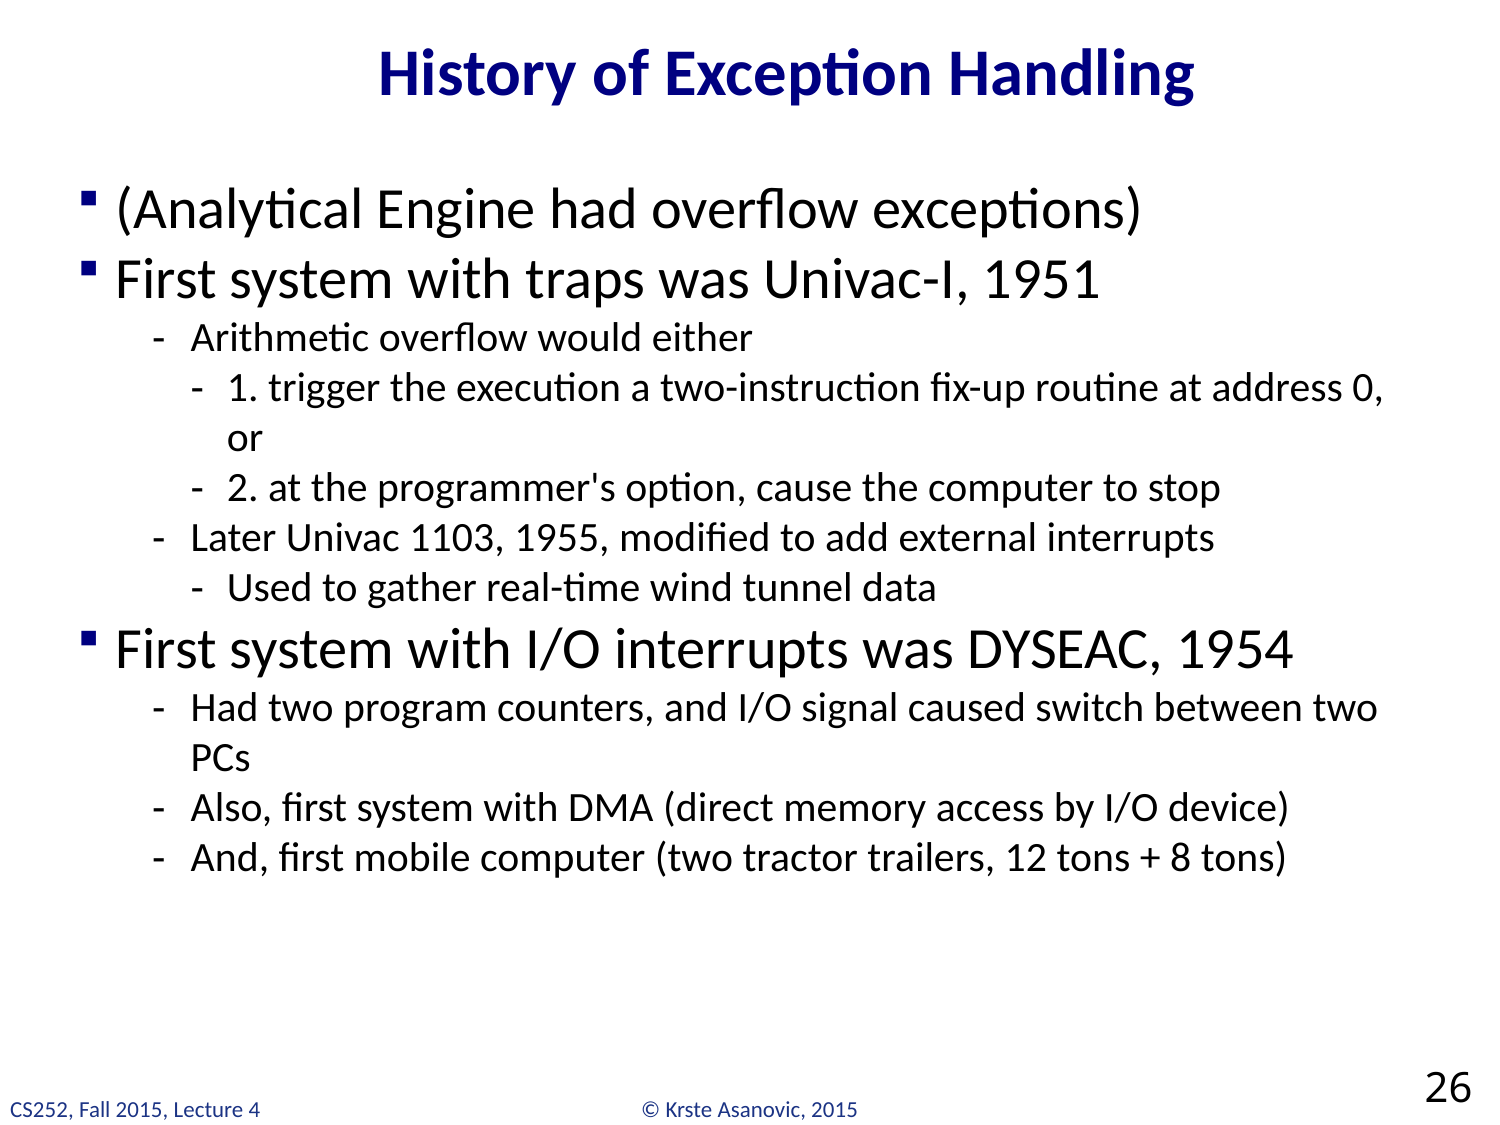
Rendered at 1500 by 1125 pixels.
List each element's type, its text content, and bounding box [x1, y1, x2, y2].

list (Analytical Engine had overflow exceptions) First system with traps was Univac-I, 1951 Arithmetic overflow would either 1. trigger the execution a two-instruction fix-up routine at address 0, or 2. at the programmer's option, cause the computer to stop Later Univac 1103, 1955, modified to add external interrupts Used to gather real-time wind tunnel data First system with I/O interrupts was DYSEAC, 1954 Had two program counters, and I/O signal caused switch between two PCs Also, first system with DMA (direct memory access by I/O device) And, first mobile computer (two tractor trailers, 12 tons + 8 tons) [62, 162, 1426, 972]
slide_number 26 [1174, 1076, 1488, 1125]
title History of Exception Handling [199, 12, 1376, 126]
